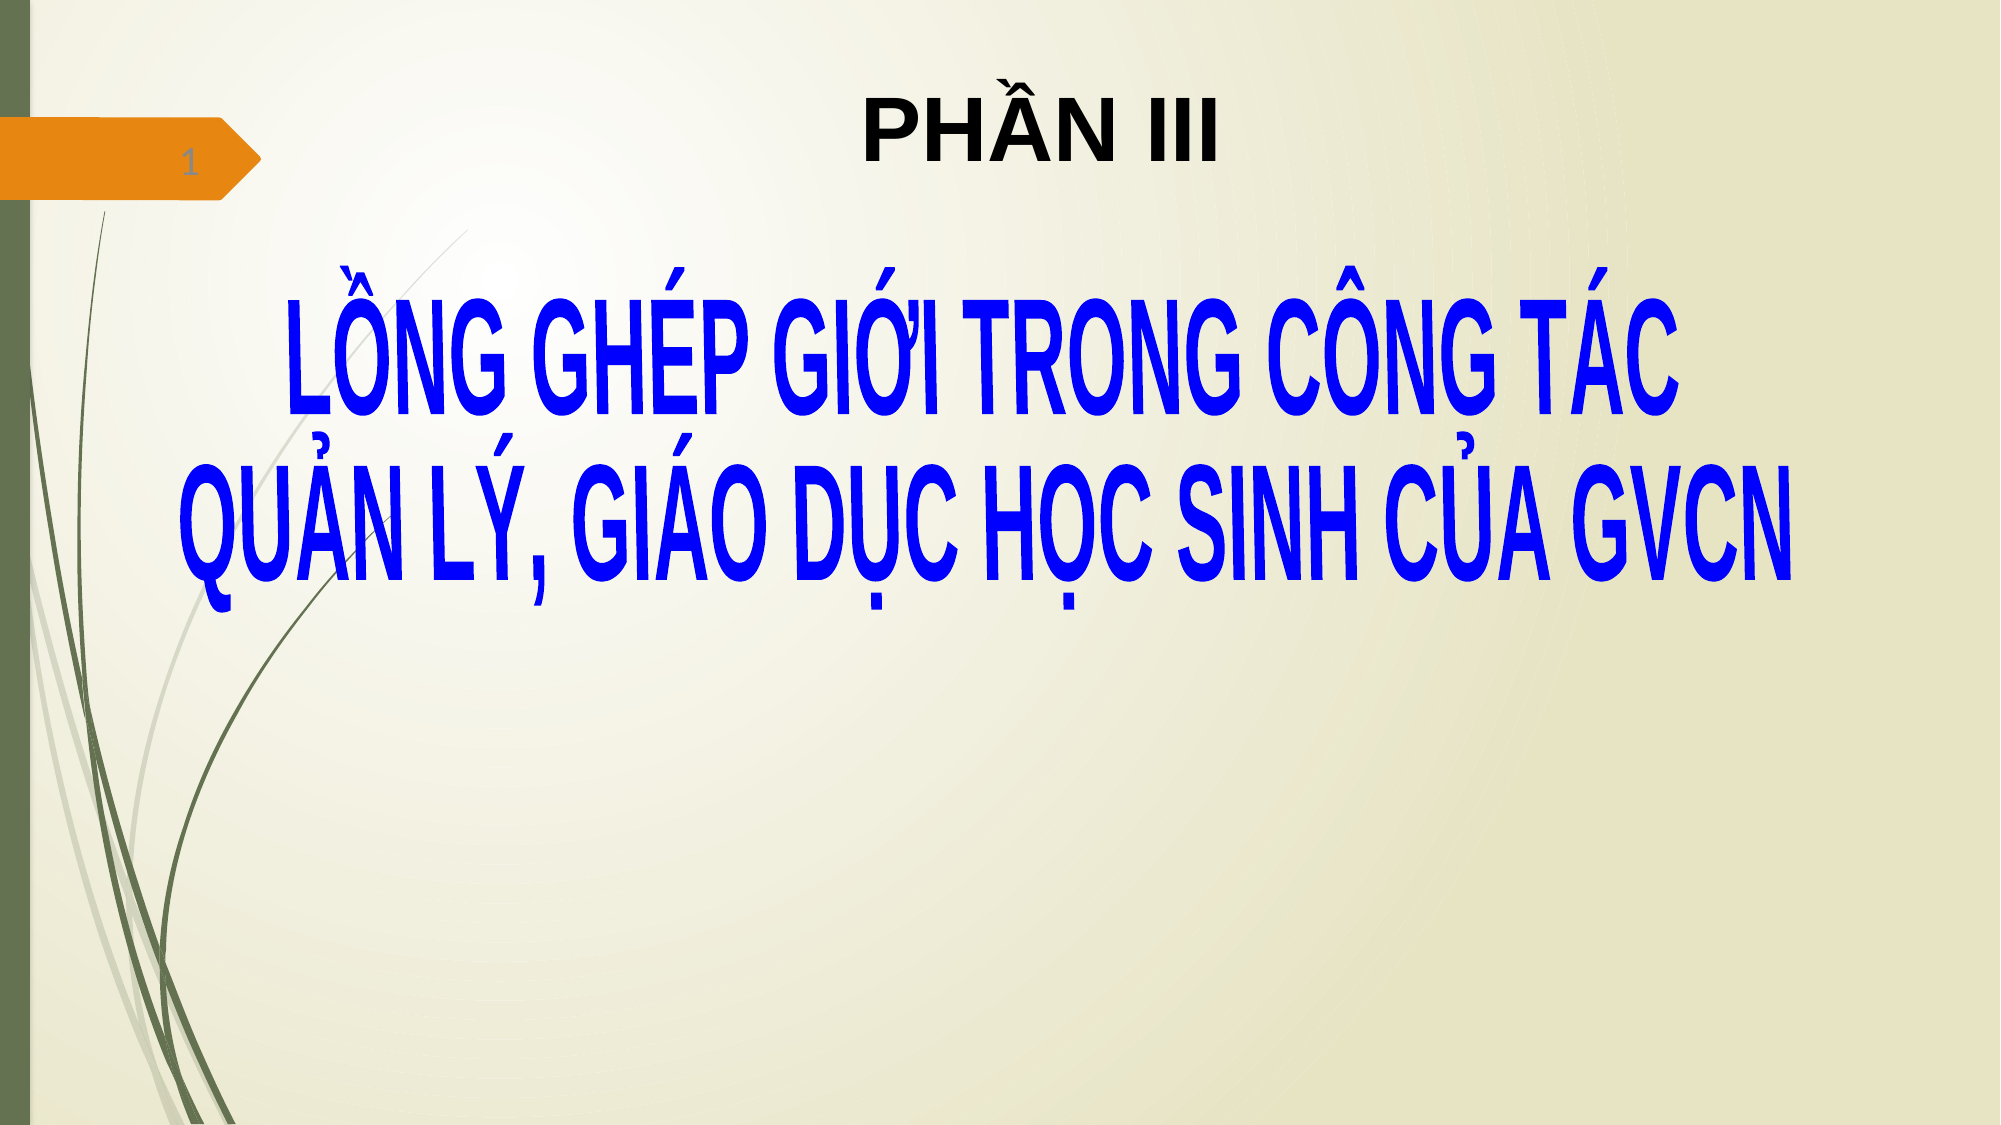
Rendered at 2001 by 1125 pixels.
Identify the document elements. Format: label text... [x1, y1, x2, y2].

slide_number 1 [87, 129, 216, 190]
text_box PHẦN III [233, 62, 1900, 225]
